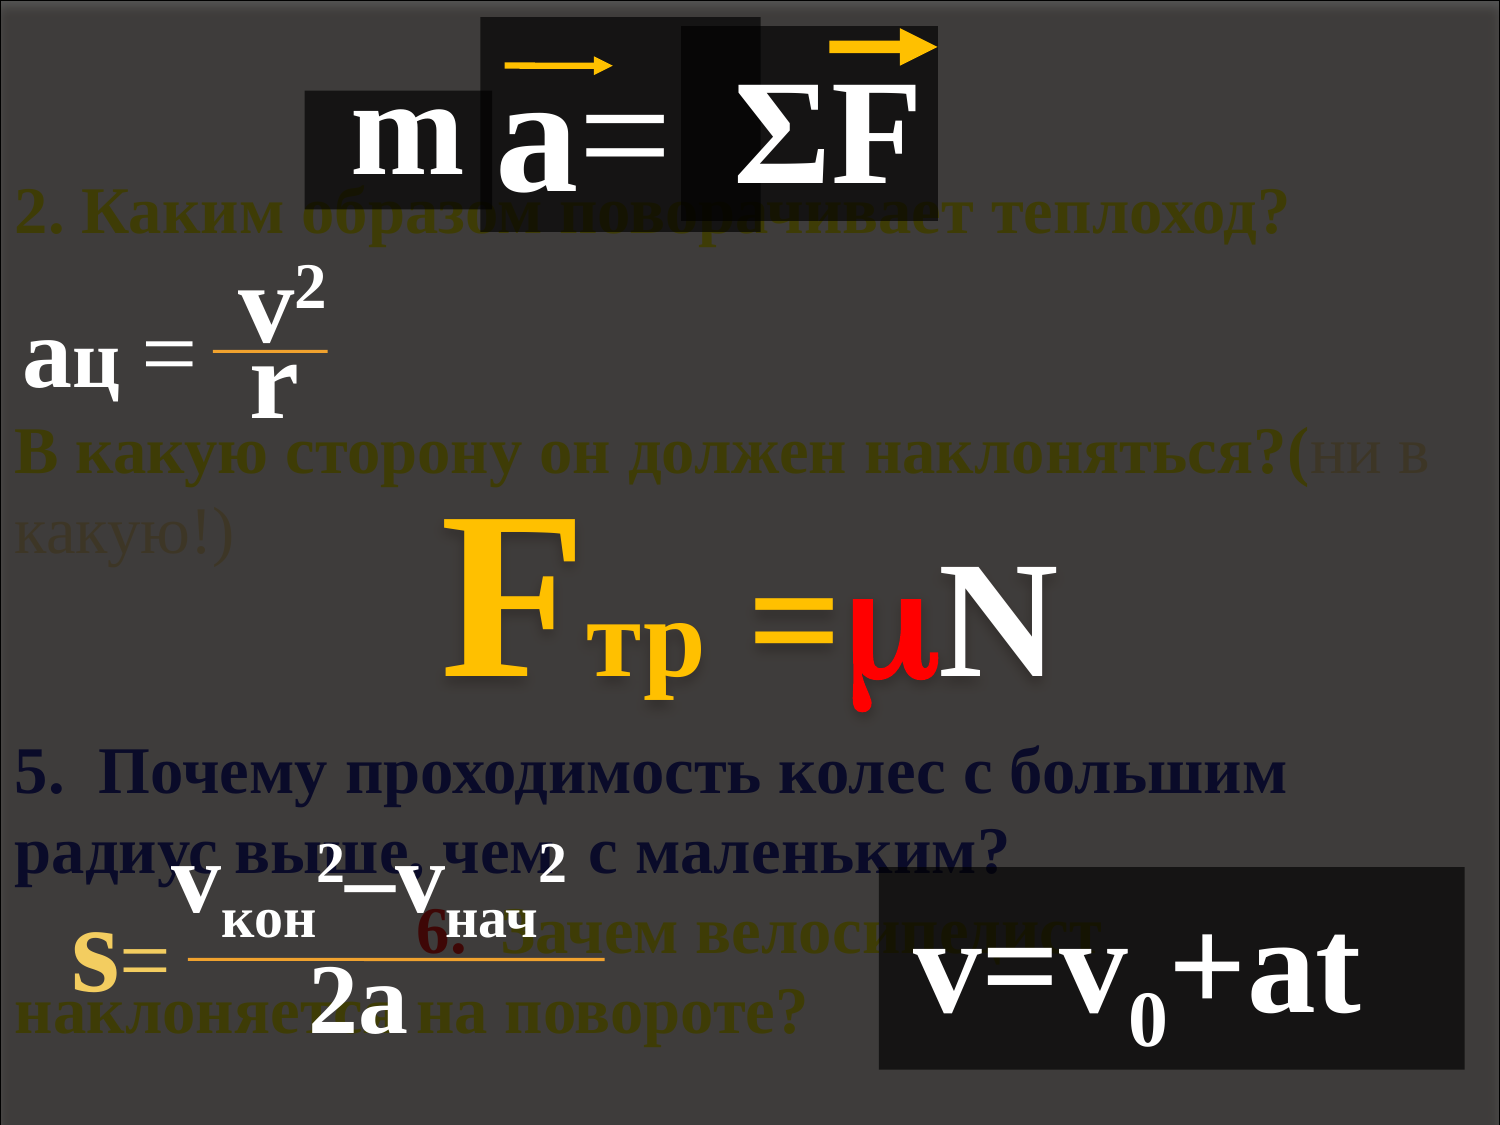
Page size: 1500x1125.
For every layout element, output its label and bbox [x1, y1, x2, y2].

text_box [0, 0, 1500, 1125]
